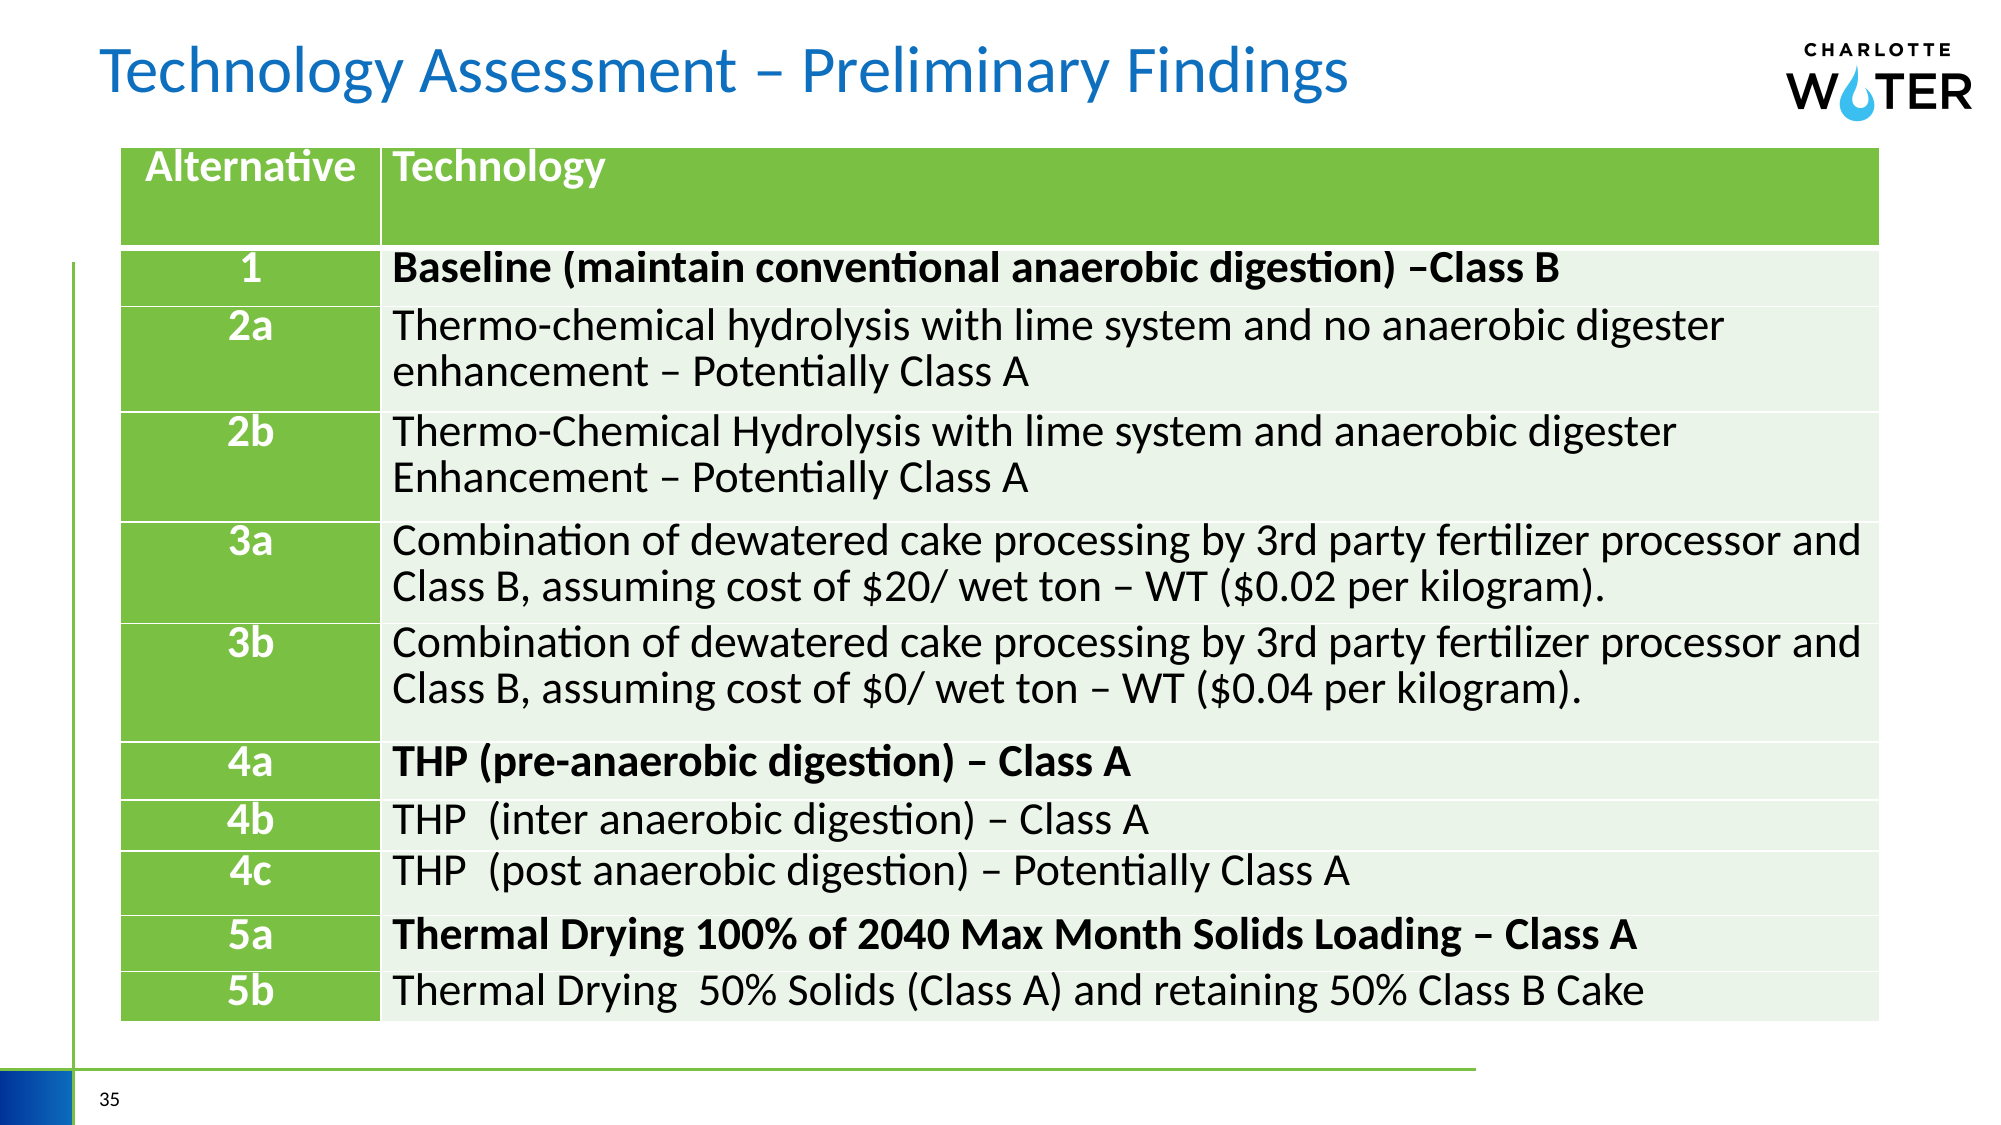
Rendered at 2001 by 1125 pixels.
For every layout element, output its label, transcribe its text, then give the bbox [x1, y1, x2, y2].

table_cell THP (pre-anaerobic digestion) – Class A [382, 743, 1879, 799]
table_cell 2b [121, 413, 380, 521]
table_cell Thermo-chemical hydrolysis with lime system and no anaerobic digester enhancement – Potentially Class A [382, 307, 1879, 411]
table_cell 4c [121, 852, 380, 915]
table_cell Thermal Drying 50% Solids (Class A) and retaining 50% Class B Cake [382, 972, 1879, 1021]
table_cell Combination of dewatered cake processing by 3rd party fertilizer processor and Class B, assuming cost of $20/ wet ton – WT ($0.02 per kilogram). [382, 523, 1879, 623]
table_cell 4a [121, 743, 380, 799]
table_header Technology [382, 148, 1879, 245]
table_cell 1 [121, 251, 380, 306]
table_cell 3b [121, 624, 380, 741]
table_cell 5b [121, 972, 380, 1021]
table_cell Thermo-Chemical Hydrolysis with lime system and anaerobic digester Enhancement – Potentially Class A [382, 413, 1879, 521]
table_cell 4b [121, 801, 380, 850]
table_cell Thermal Drying 100% of 2040 Max Month Solids Loading – Class A [382, 916, 1879, 971]
slide_number 35 [84, 1077, 213, 1120]
picture [1758, 12, 2000, 147]
table_cell THP (post anaerobic digestion) – Potentially Class A [382, 852, 1879, 915]
table_header Alternative [121, 148, 380, 245]
table_cell Baseline (maintain conventional anaerobic digestion) –Class B [382, 251, 1879, 306]
table_cell 5a [121, 916, 380, 971]
title Technology Assessment – Preliminary Findings [84, 13, 1756, 119]
table_cell Combination of dewatered cake processing by 3rd party fertilizer processor and Class B, assuming cost of $0/ wet ton – WT ($0.04 per kilogram). [382, 624, 1879, 741]
table_cell 3a [121, 523, 380, 623]
table_cell THP (inter anaerobic digestion) – Class A [382, 801, 1879, 850]
table_cell 2a [121, 307, 380, 411]
